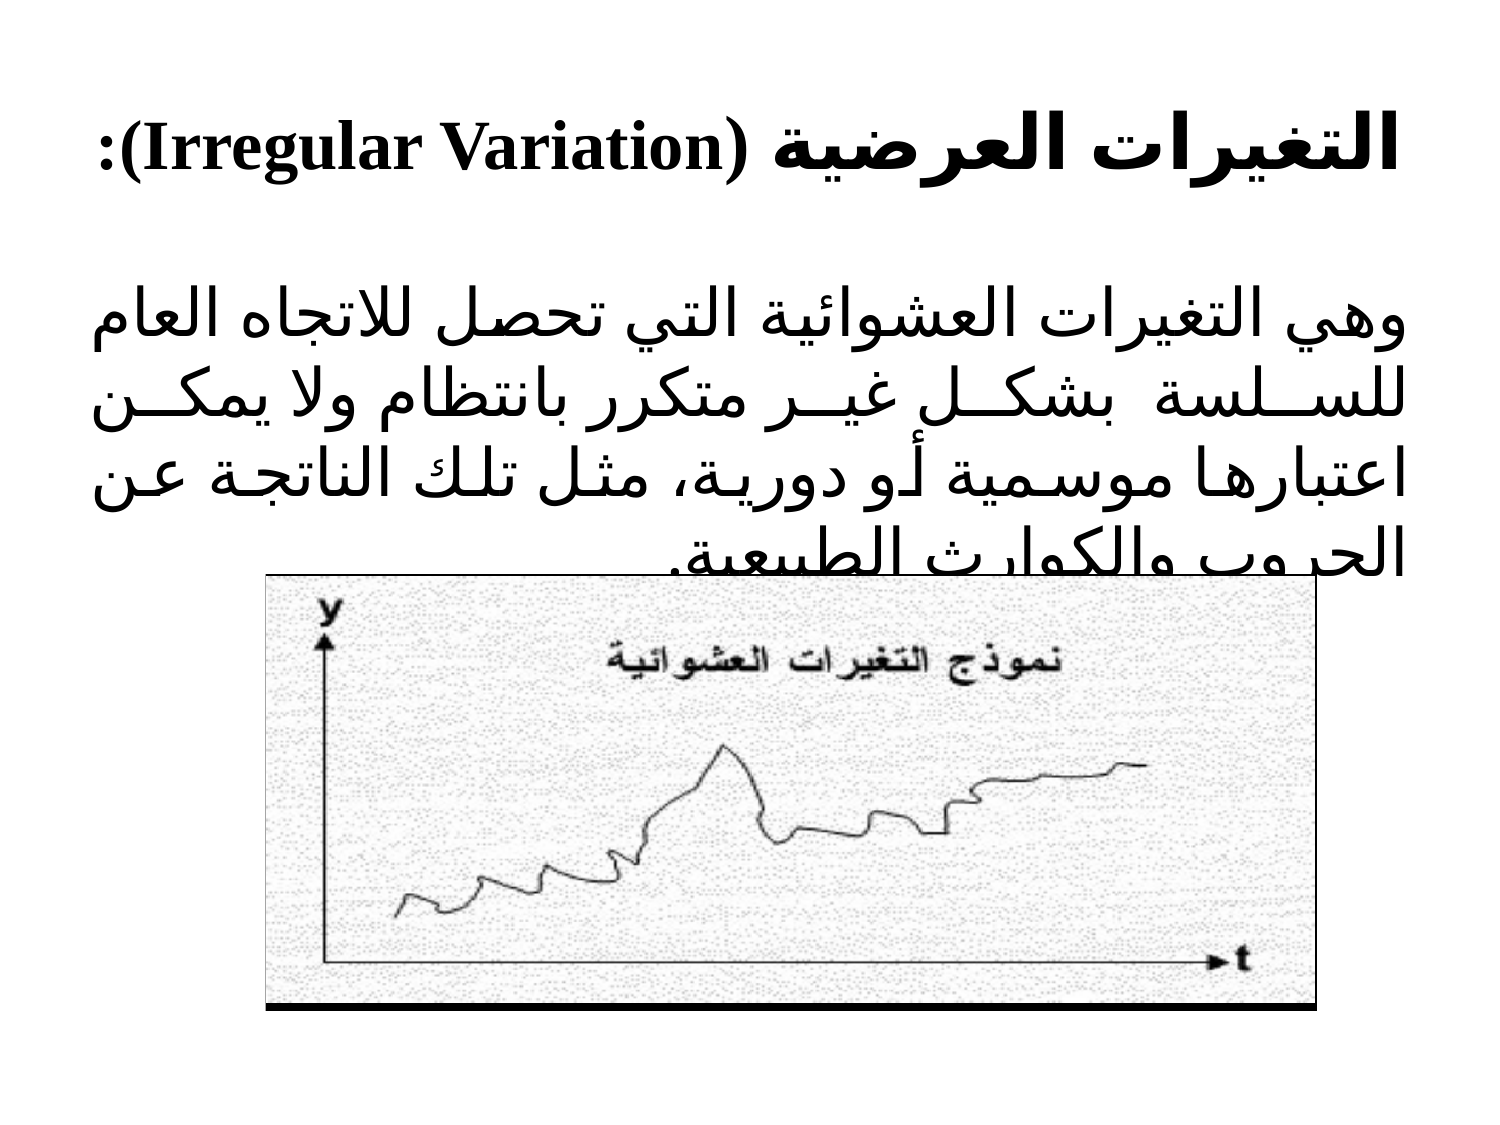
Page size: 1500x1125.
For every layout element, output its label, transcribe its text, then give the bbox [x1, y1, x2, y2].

picture [265, 574, 1318, 1012]
title التغيرات العرضية (Irregular Variation): [75, 45, 1425, 233]
list وهي التغيرات العشوائية التي تحصل للاتجاه العام للسلسة بشكل غير متكرر بانتظام ولا يمكن اعتبارها موسمية أو دورية، مثل تلك الناتجة عن الحروب والكوارث الطبيعية. [75, 262, 1425, 1005]
